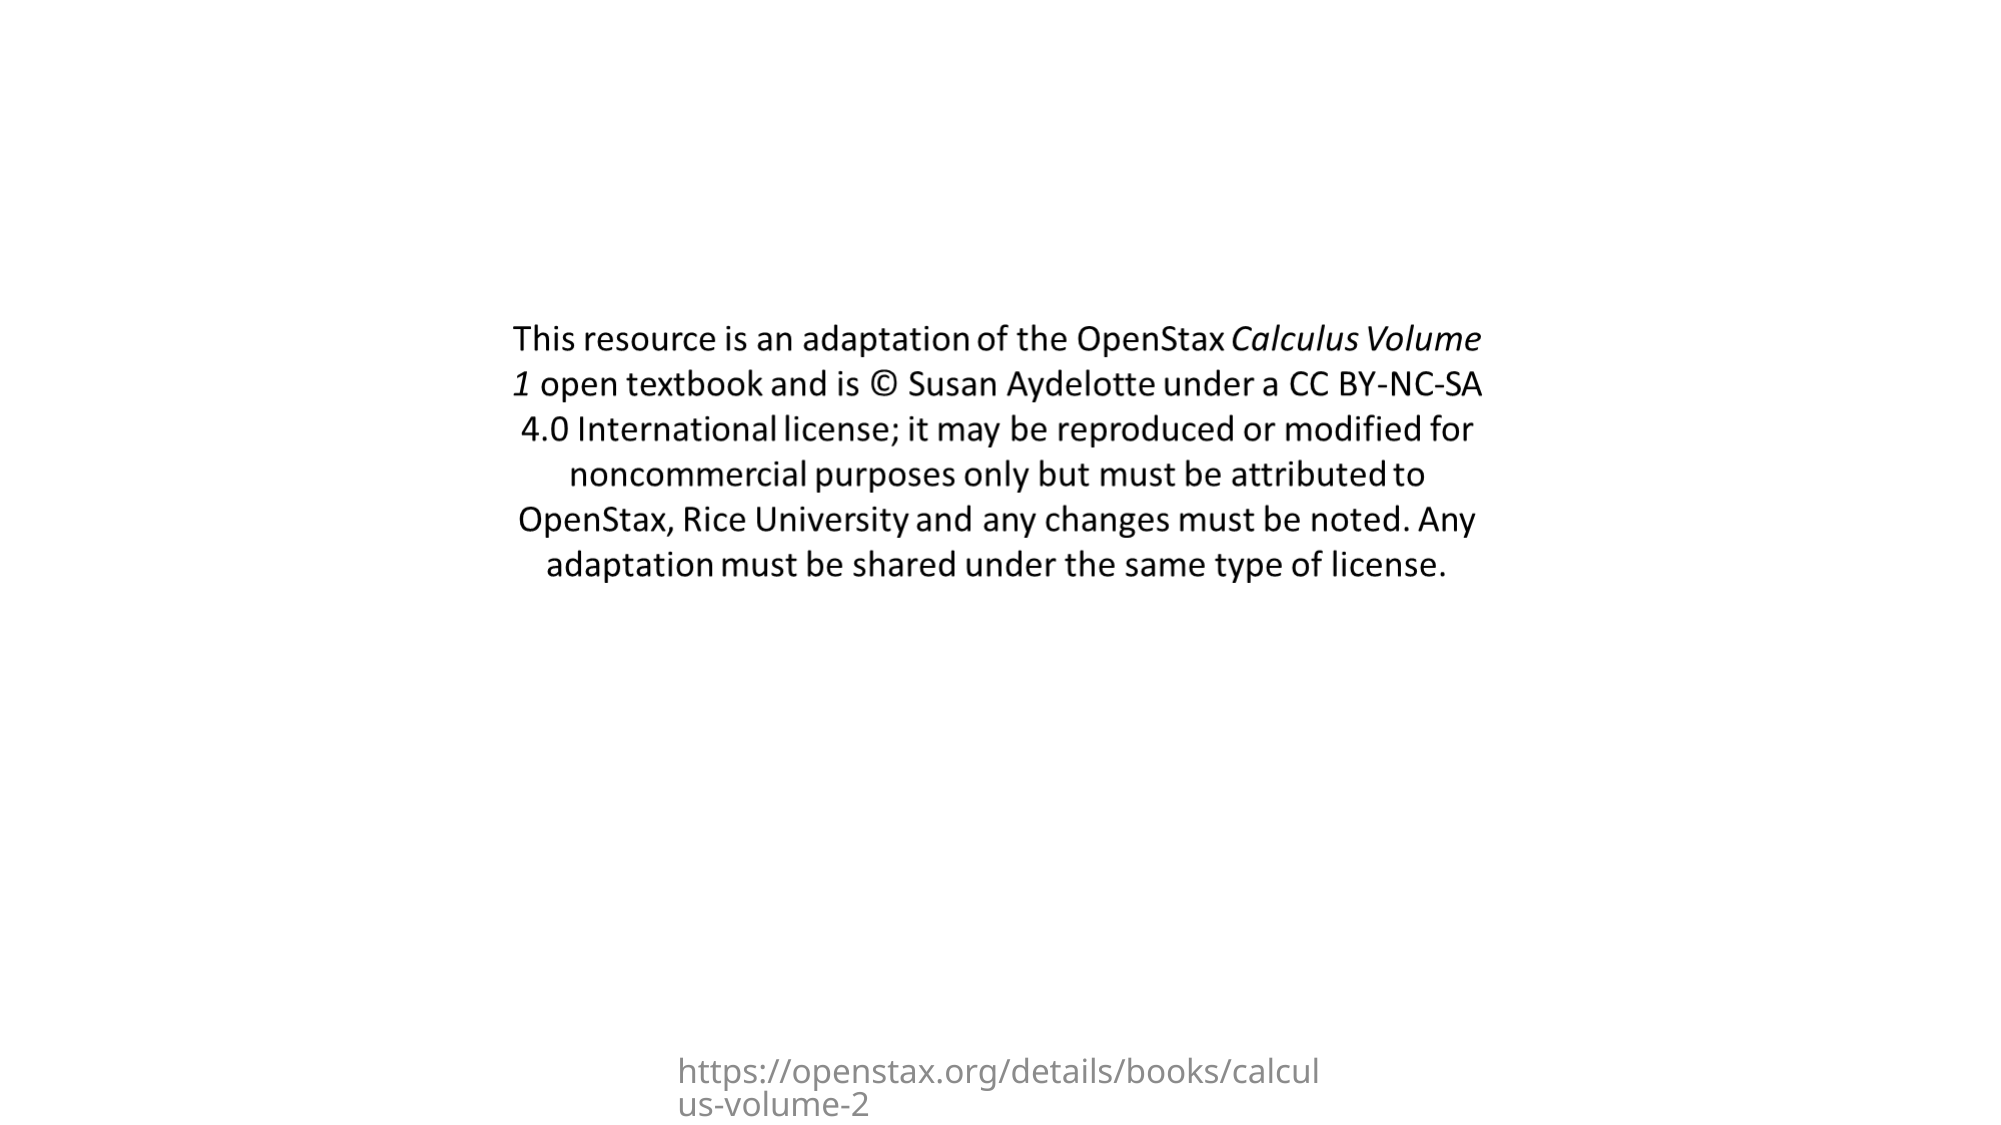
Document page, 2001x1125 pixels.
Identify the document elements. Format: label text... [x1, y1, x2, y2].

picture [488, 302, 1512, 610]
footer https://openstax.org/details/books/calculus-volume-2 [662, 1042, 1338, 1103]
